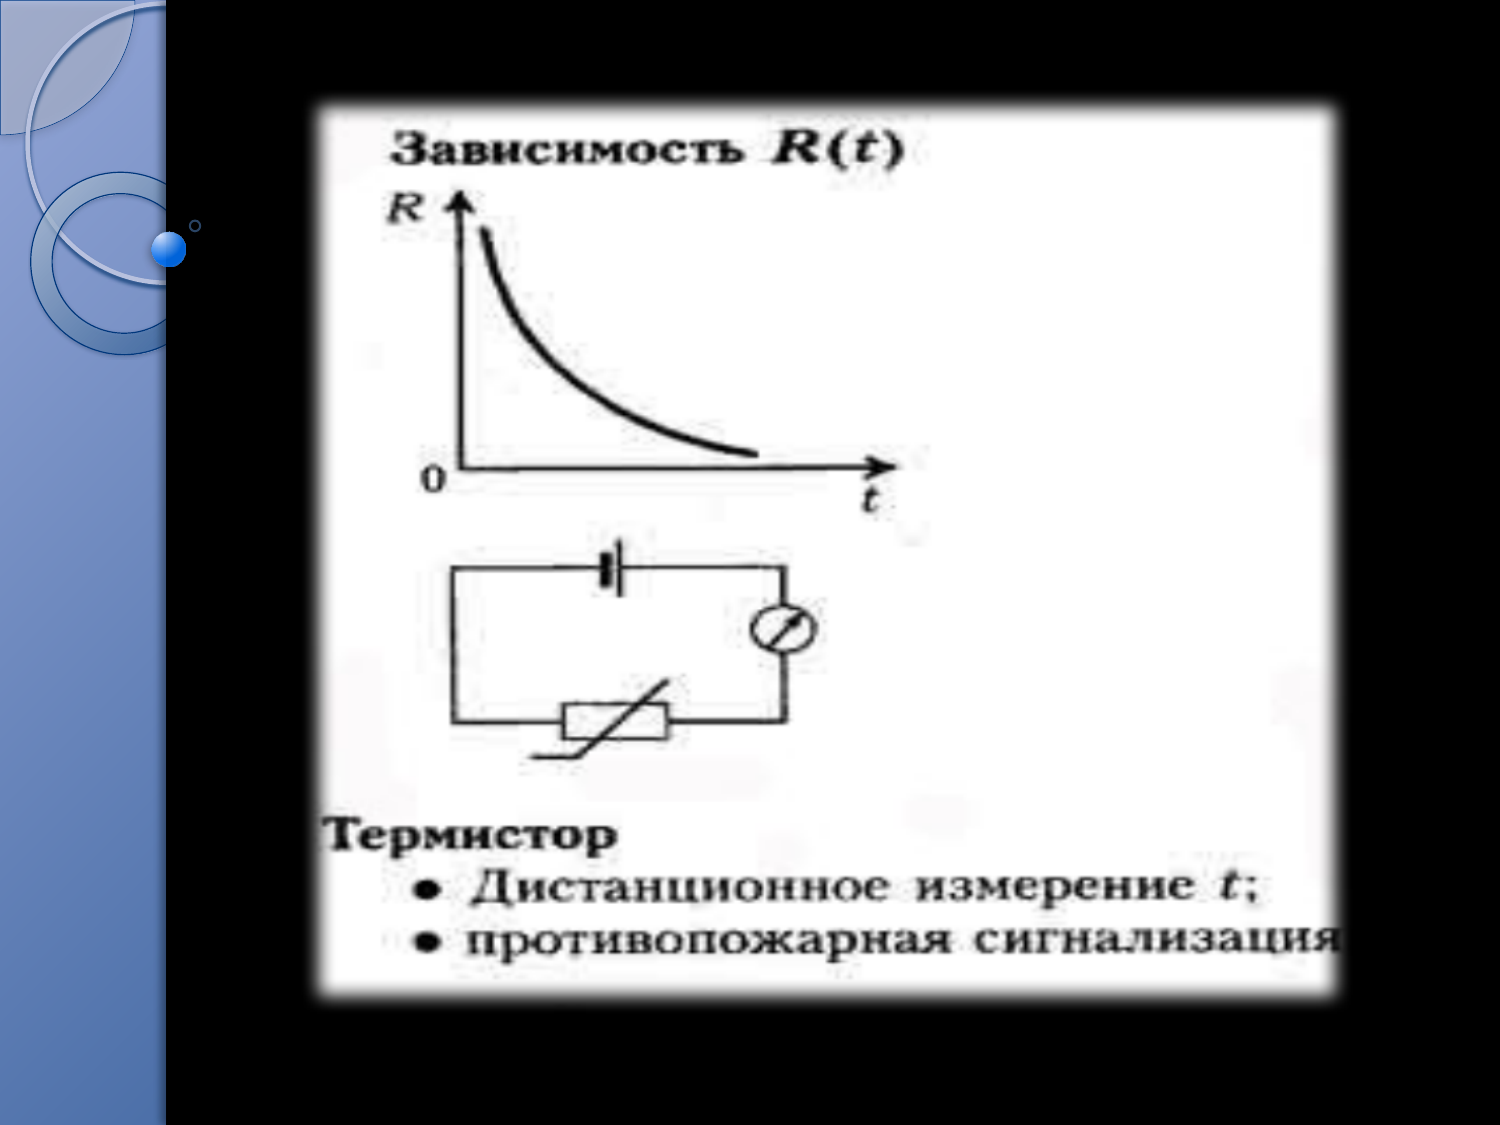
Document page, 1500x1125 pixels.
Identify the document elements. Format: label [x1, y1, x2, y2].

picture [300, 89, 1353, 1014]
